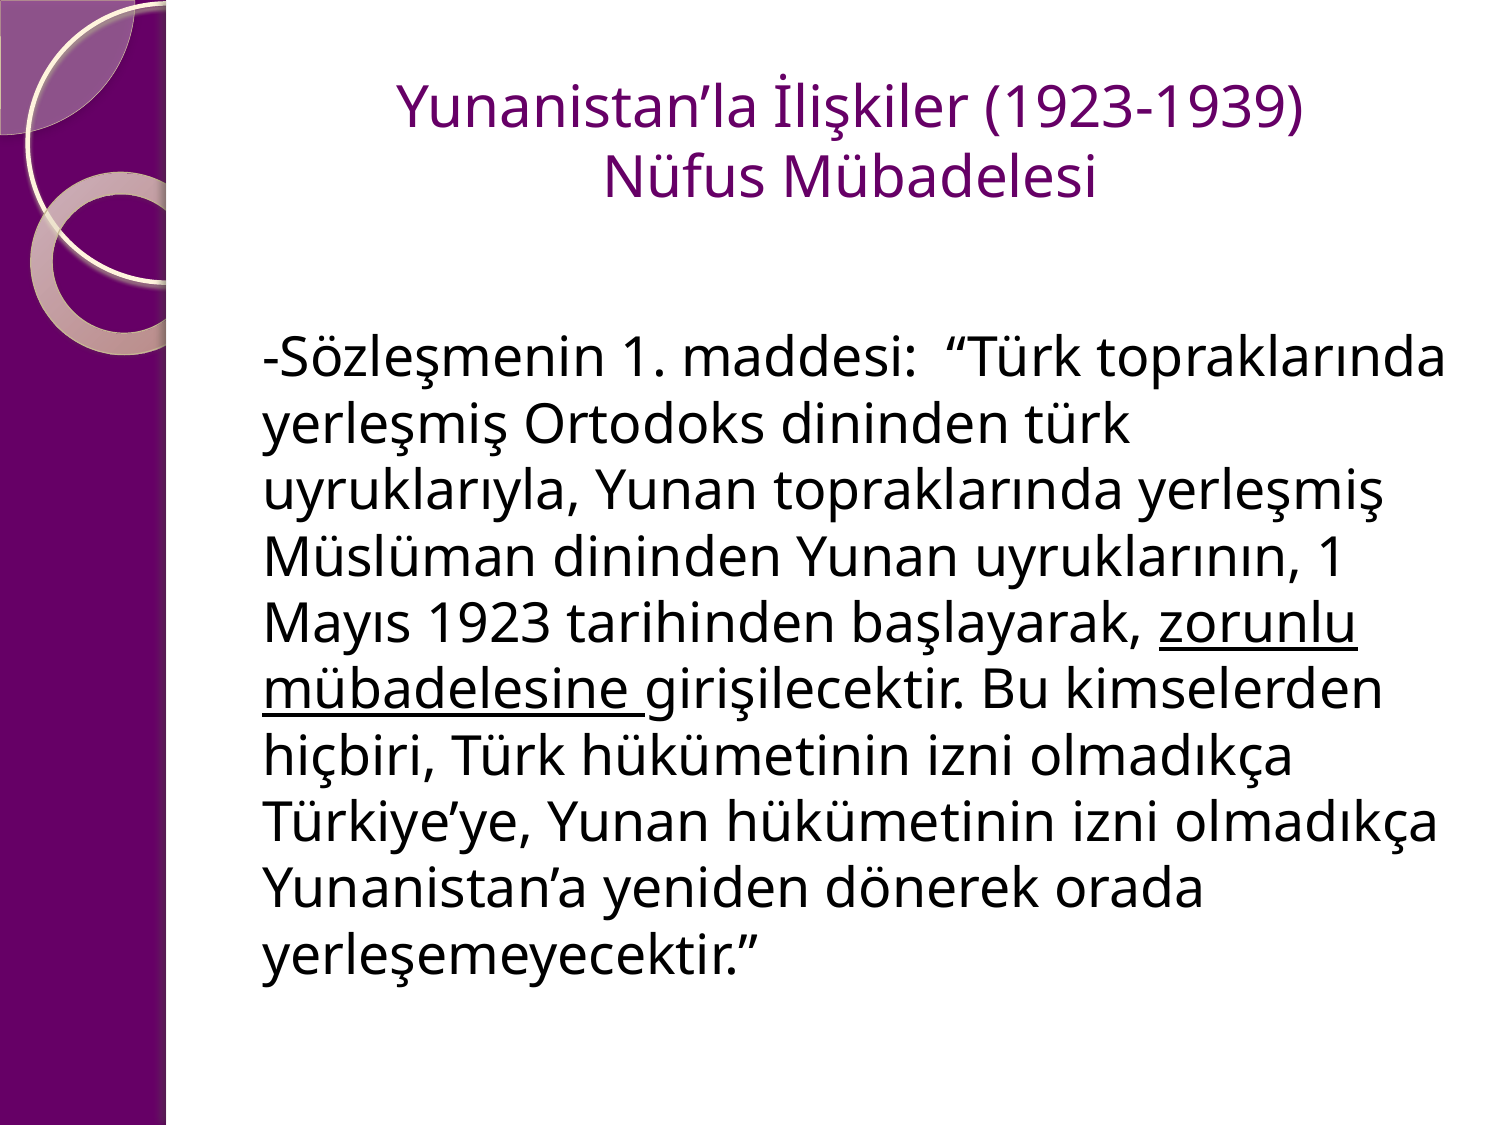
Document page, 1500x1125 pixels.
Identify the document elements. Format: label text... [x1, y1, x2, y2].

title Yunanistan’la İlişkiler (1923-1939) Nüfus Mübadelesi [235, 45, 1466, 233]
list -Sözleşmenin 1. maddesi: “Türk topraklarında yerleşmiş Ortodoks dininden türk uyruklarıyla, Yunan topraklarında yerleşmiş Müslüman dininden Yunan uyruklarının, 1 Mayıs 1923 tarihinden başlayarak, zorunlu mübadelesine girişilecektir. Bu kimselerden hiçbiri, Türk hükümetinin izni olmadıkça Türkiye’ye, Yunan hükümetinin izni olmadıkça Yunanistan’a yeniden dönerek orada yerleşemeyecektir.” [235, 237, 1466, 1025]
